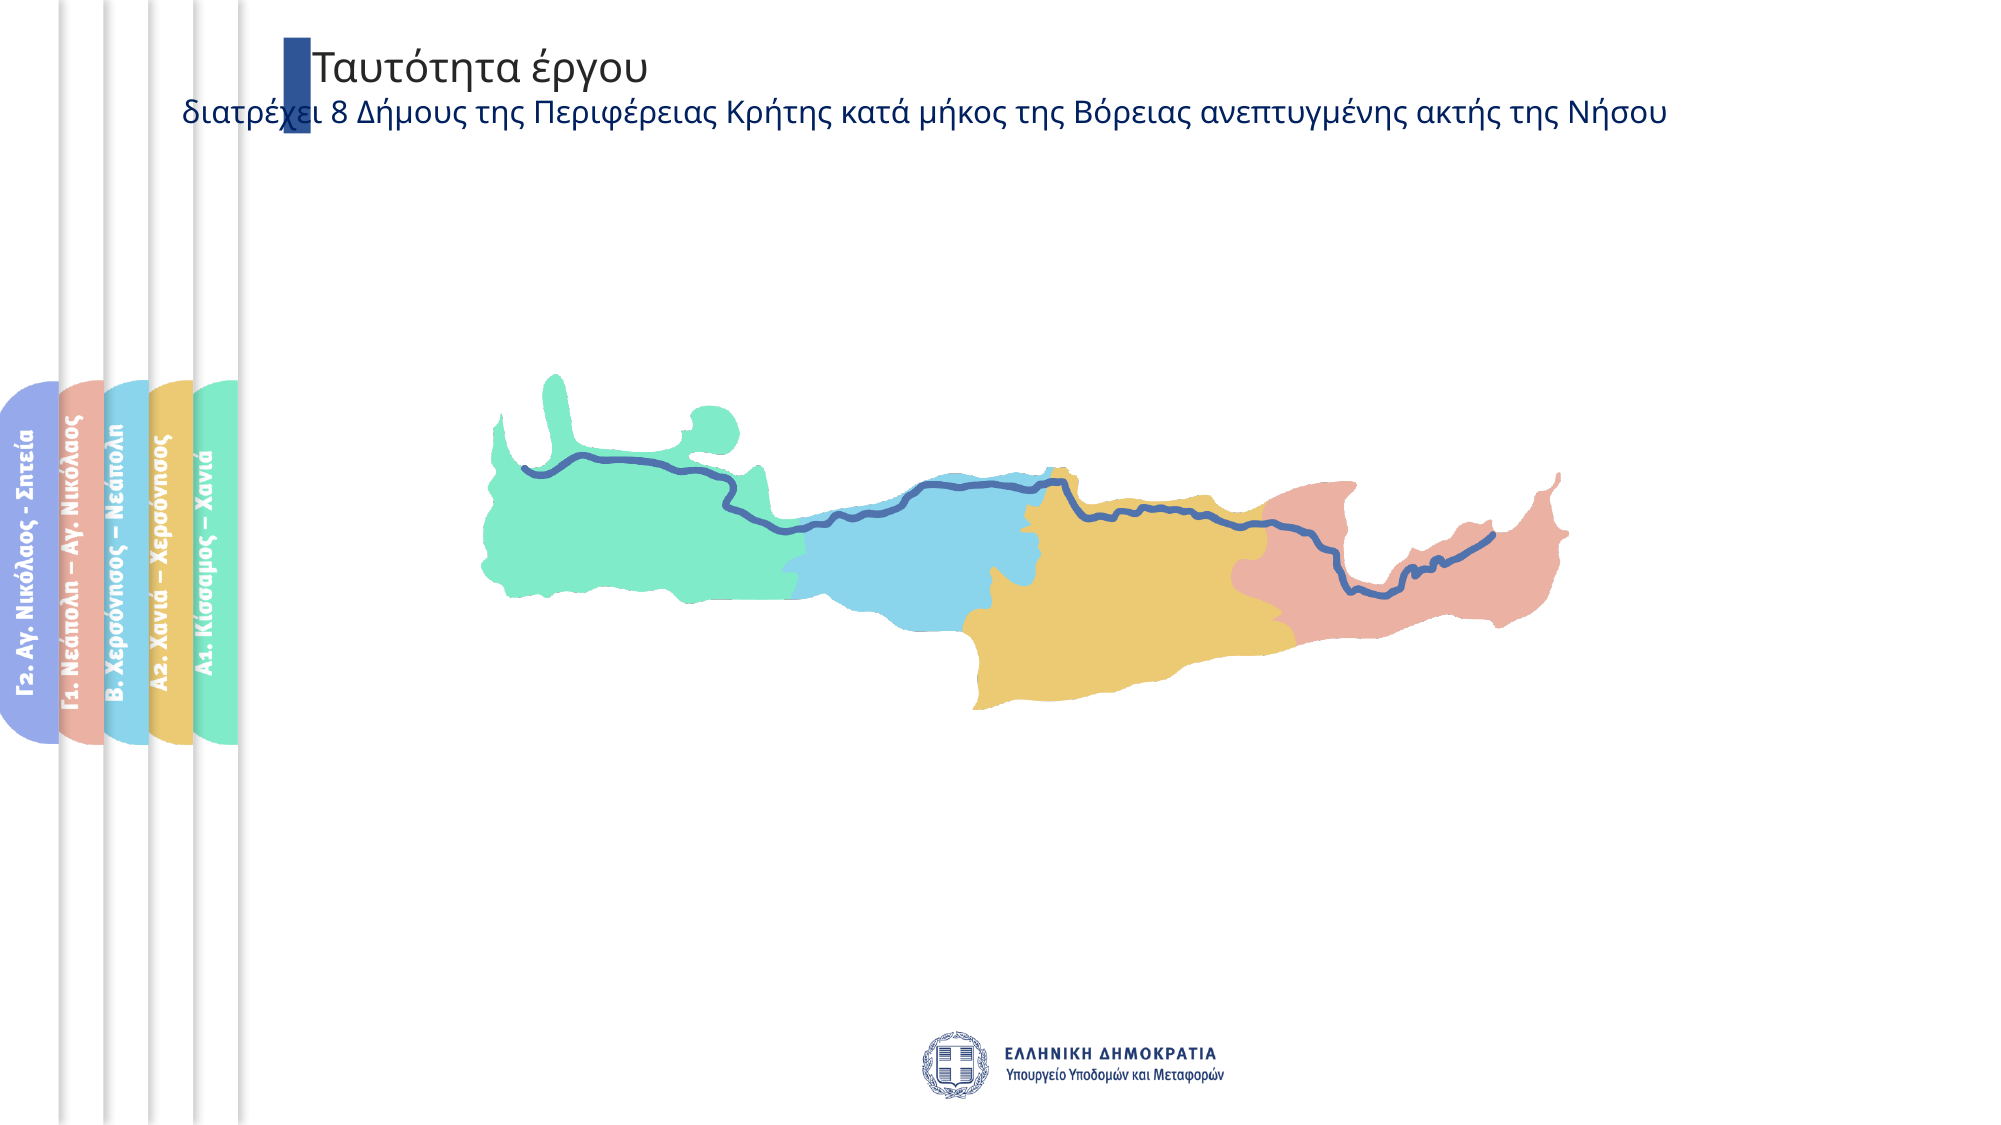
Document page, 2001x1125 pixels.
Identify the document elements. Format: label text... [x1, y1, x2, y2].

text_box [59, 0, 104, 1125]
text_box διατρέχει 8 Δήμους της Περιφέρειας Κρήτης κατά μήκος της Βόρειας ανεπτυγμένης ακτής της Νήσου [238, 85, 1685, 138]
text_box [0, 0, 59, 1125]
text_box Ταυτότητα έργου [297, 33, 664, 85]
text_box [282, 36, 297, 85]
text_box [104, 0, 149, 1125]
picture [481, 374, 1569, 710]
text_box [194, 0, 238, 1125]
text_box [149, 0, 194, 1125]
picture [922, 1031, 1224, 1099]
